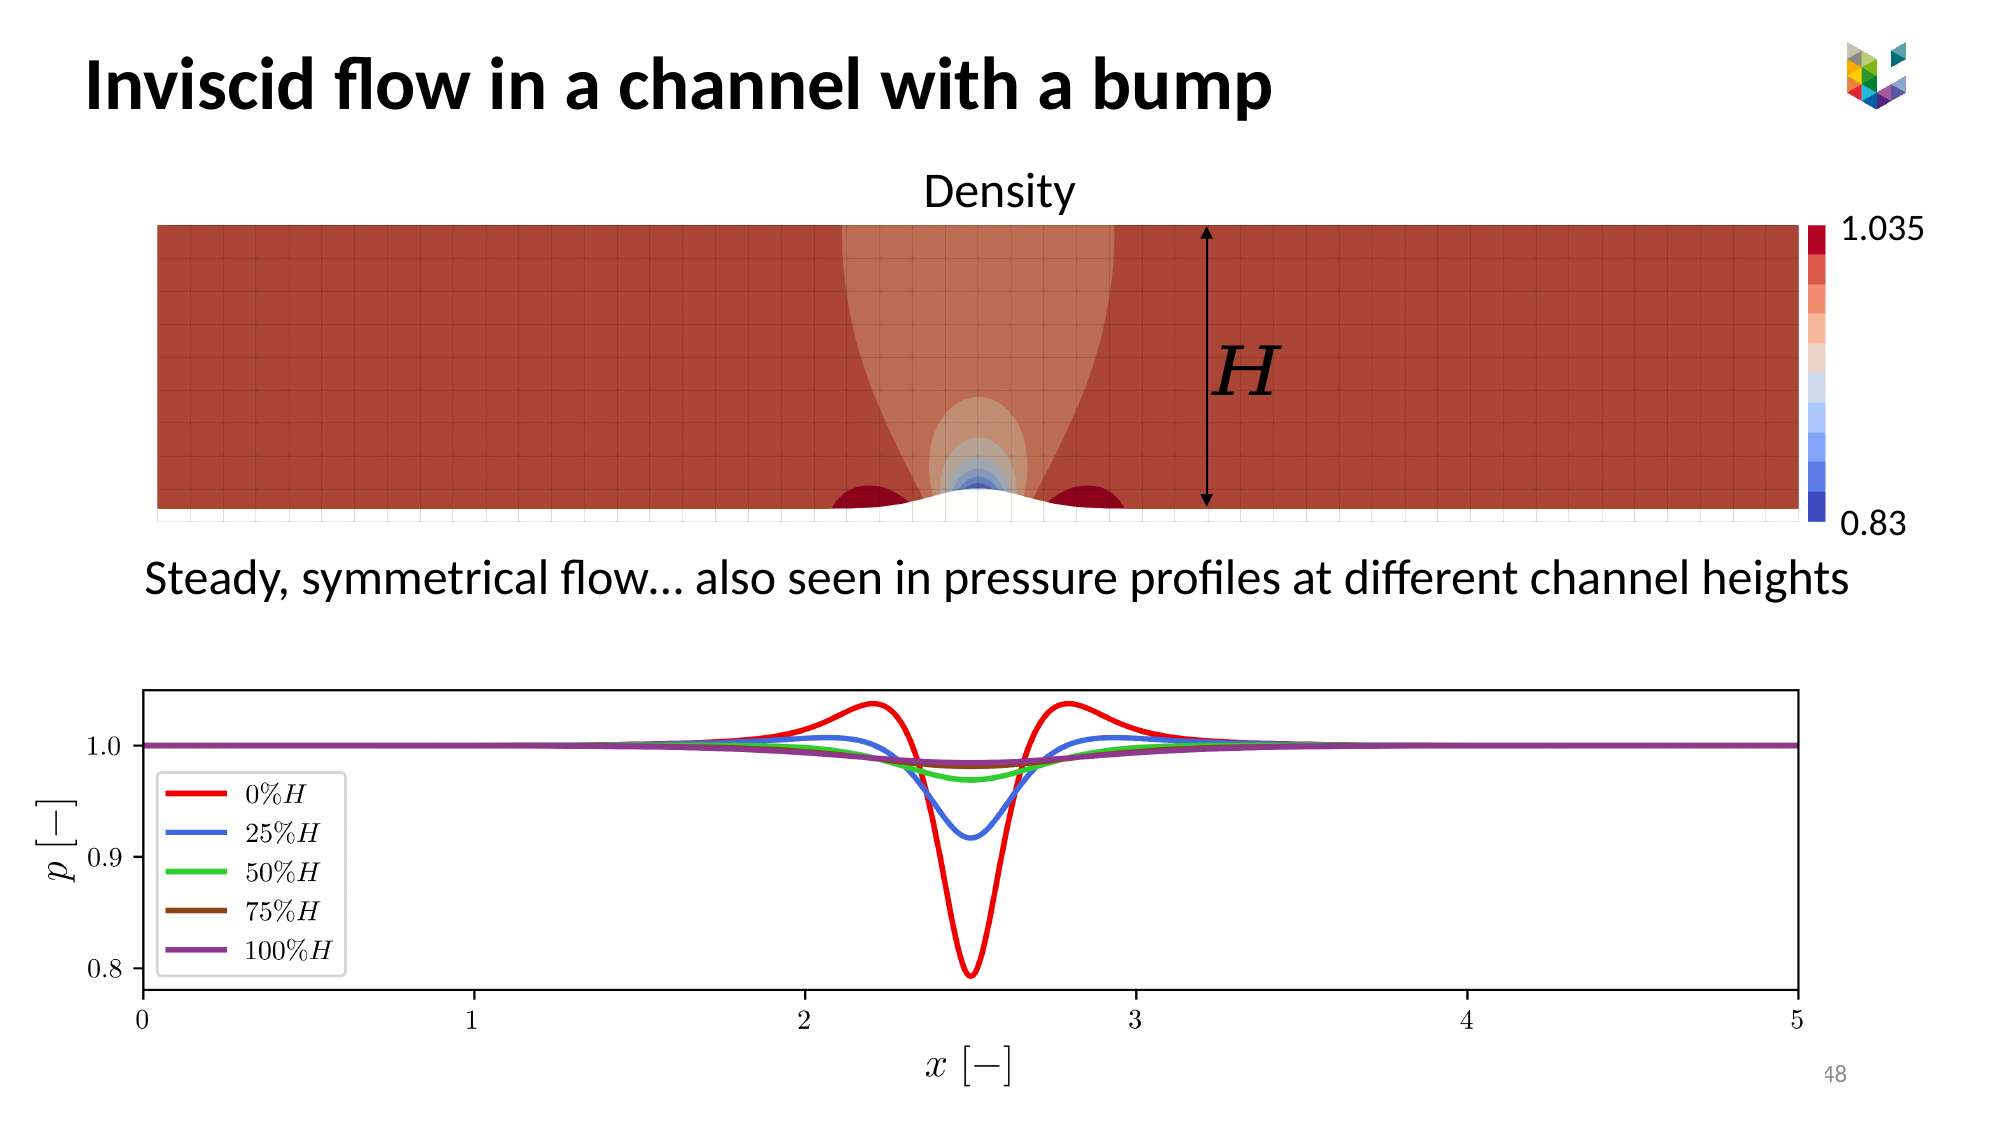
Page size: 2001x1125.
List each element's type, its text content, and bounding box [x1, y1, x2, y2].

picture [1821, 15, 1931, 135]
picture [157, 225, 1799, 522]
picture [1807, 225, 1826, 522]
slide_number 48 [1825, 1042, 1863, 1103]
text_box Steady, symmetrical flow… also seen in pressure profiles at different channel heights [129, 537, 1866, 612]
text_box Inviscid flow in a channel with a bump [69, 27, 1348, 132]
picture [15, 670, 1825, 1107]
text_box Density [908, 150, 1091, 225]
text_box 1.035 [1825, 195, 1941, 256]
text_box 0.83 [1825, 490, 1922, 551]
